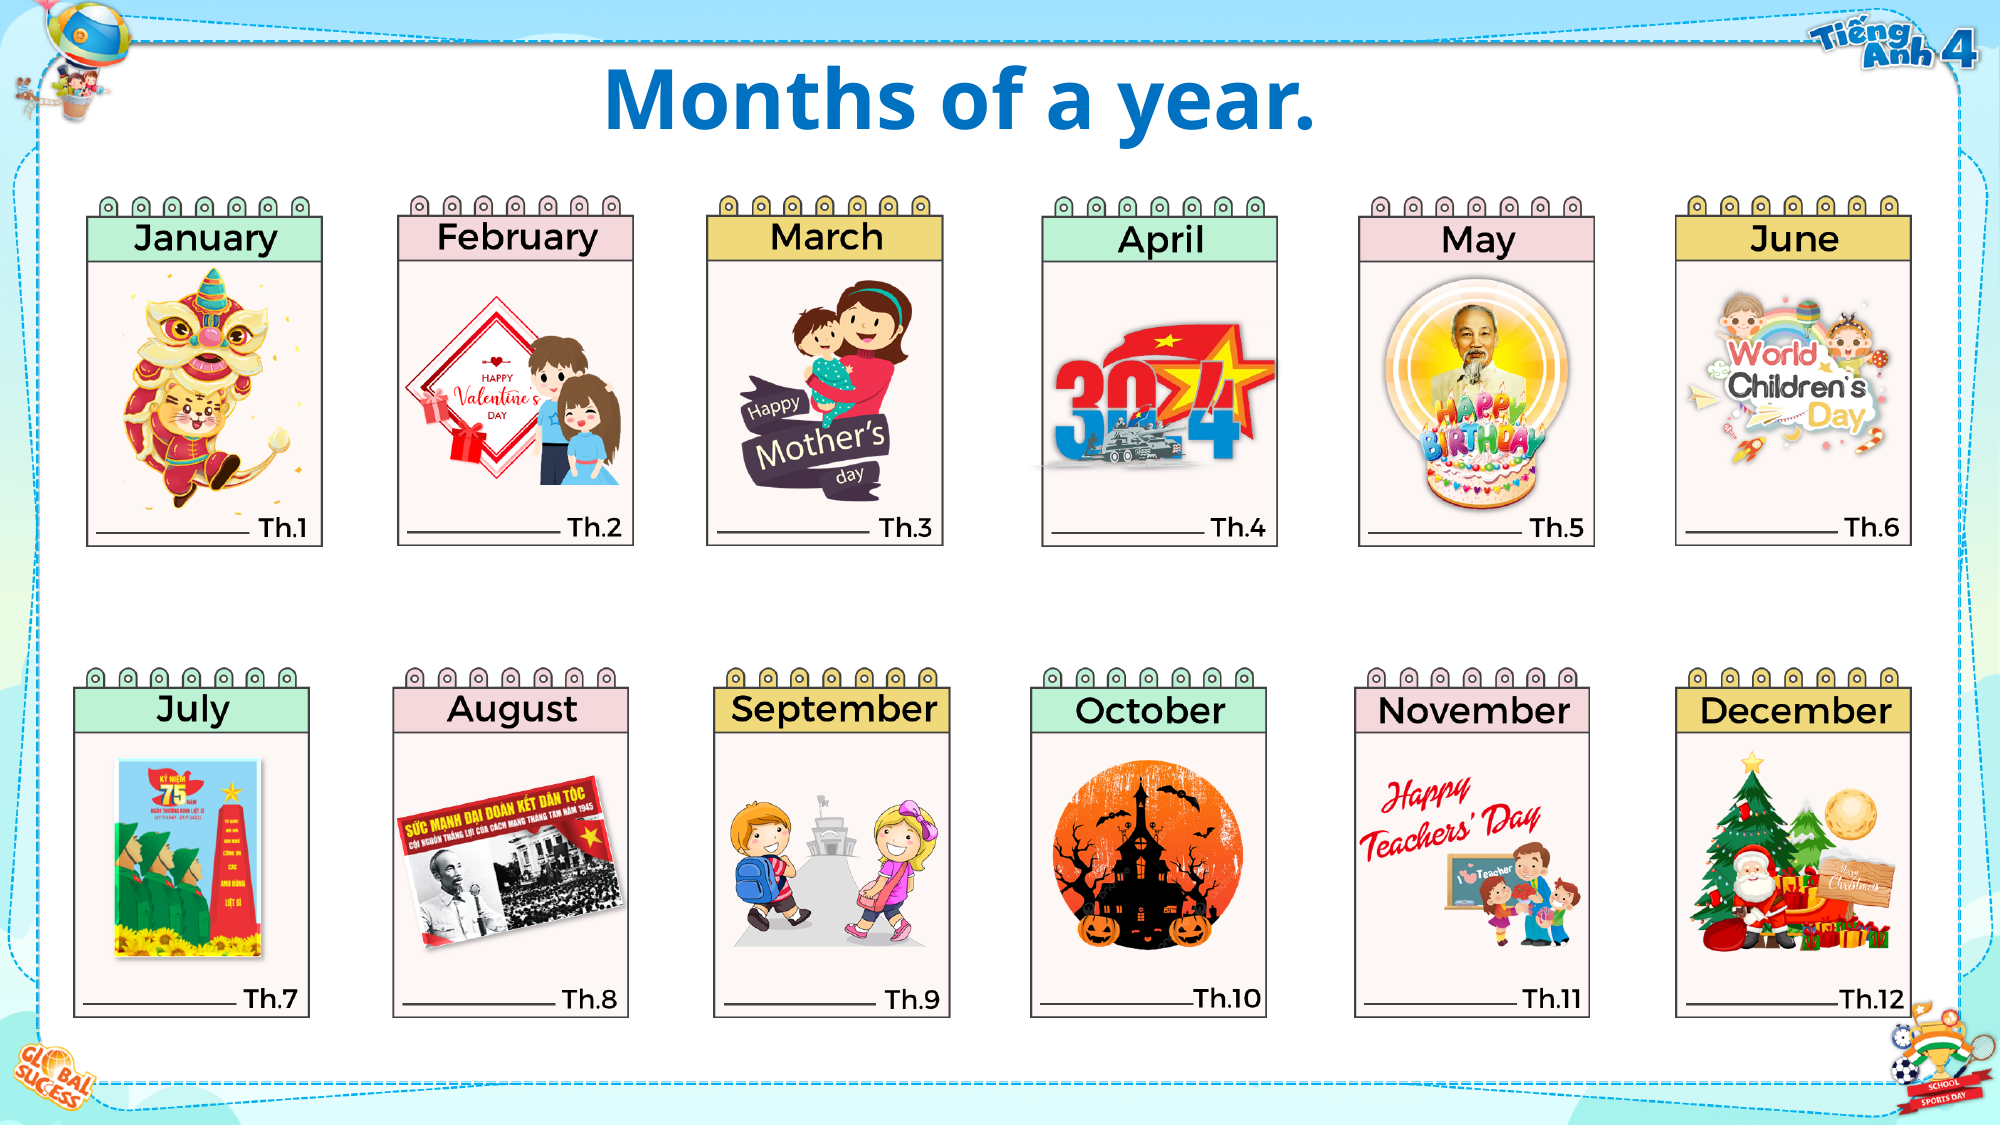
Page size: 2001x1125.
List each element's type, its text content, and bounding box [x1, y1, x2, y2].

picture [0, 0, 2000, 1125]
text_box Months of a year. [165, 46, 1754, 147]
